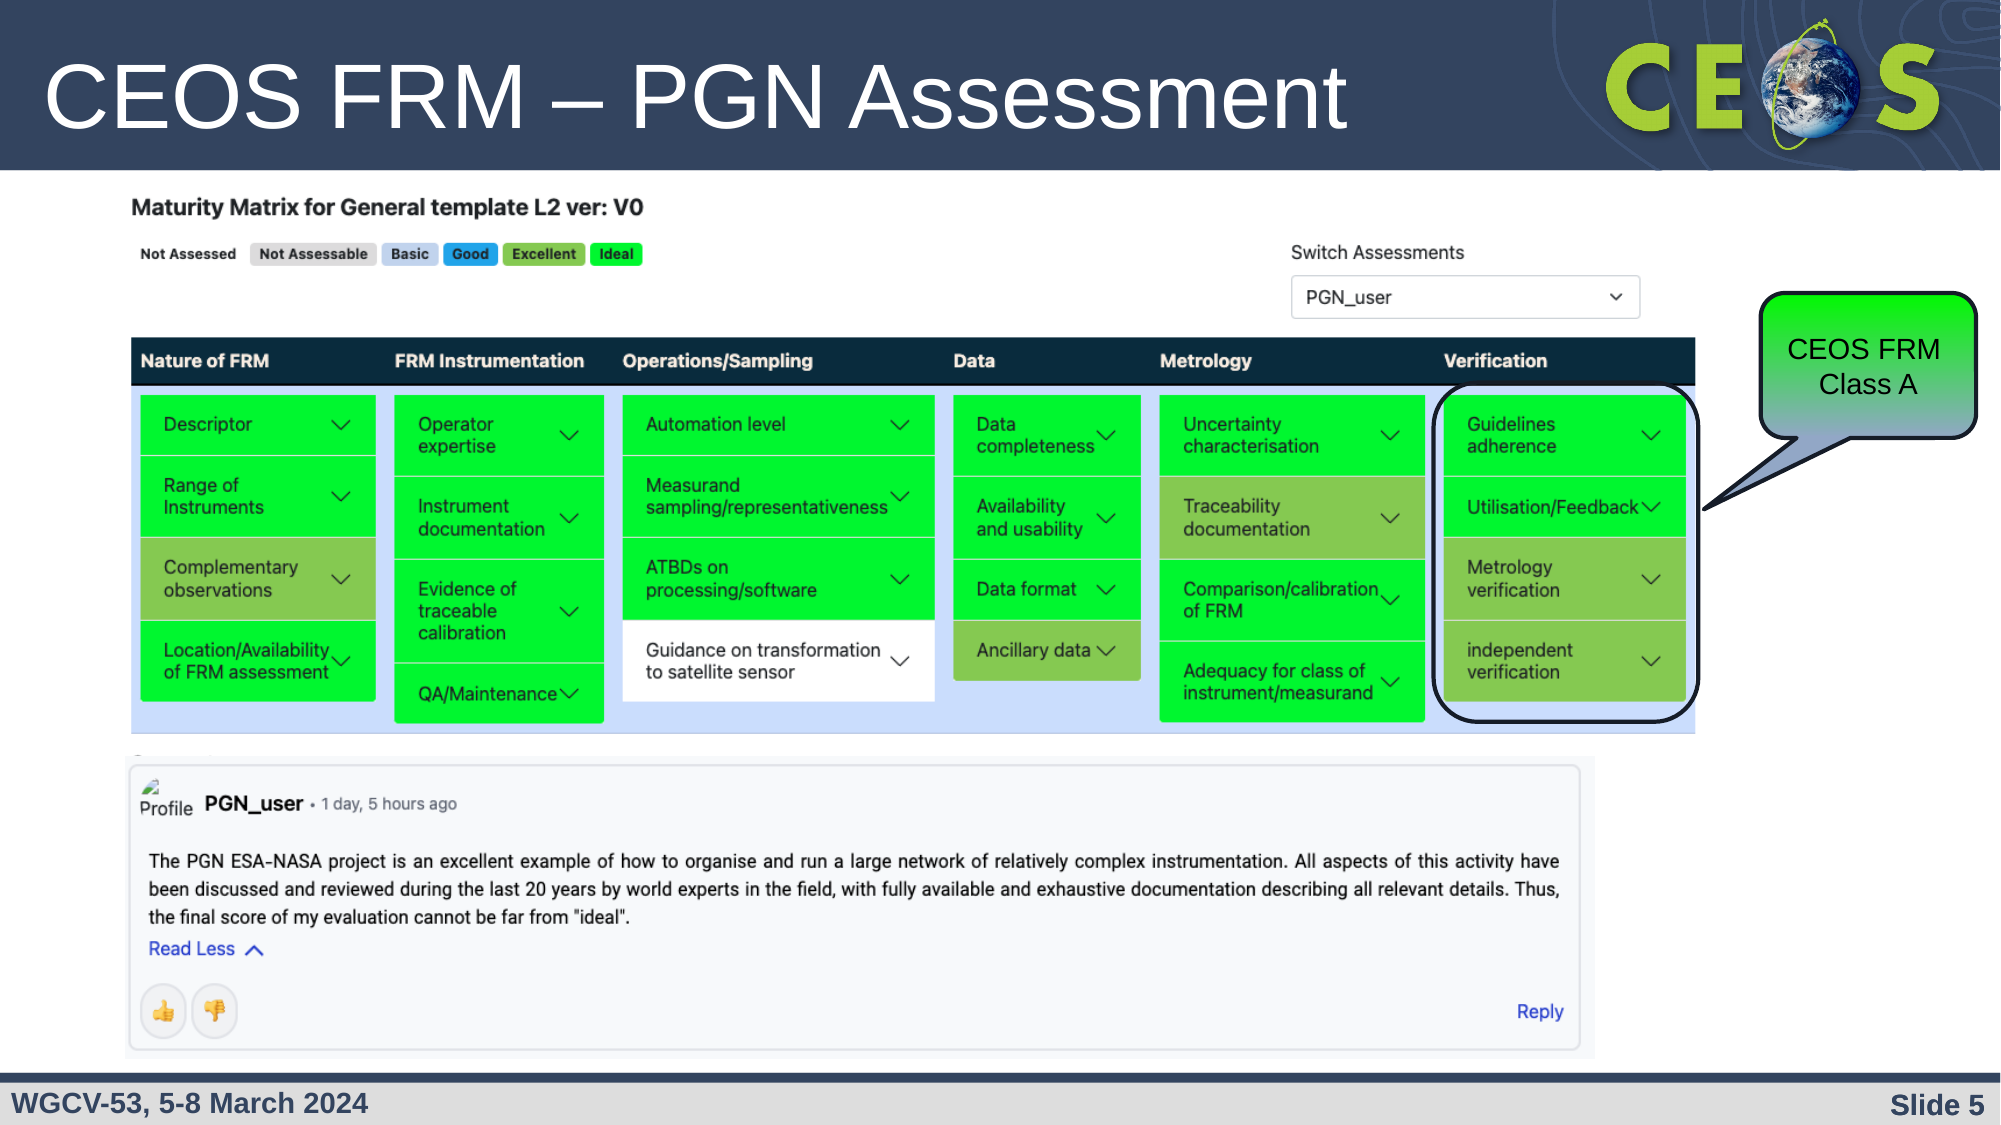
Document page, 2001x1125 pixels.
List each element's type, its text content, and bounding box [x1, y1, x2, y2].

text_box Slide ‹#› [1683, 1078, 2000, 1125]
title CEOS FRM – PGN Assessment [28, 28, 1569, 157]
picture [115, 183, 1714, 1060]
picture [1606, 18, 1939, 150]
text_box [1433, 292, 1977, 722]
